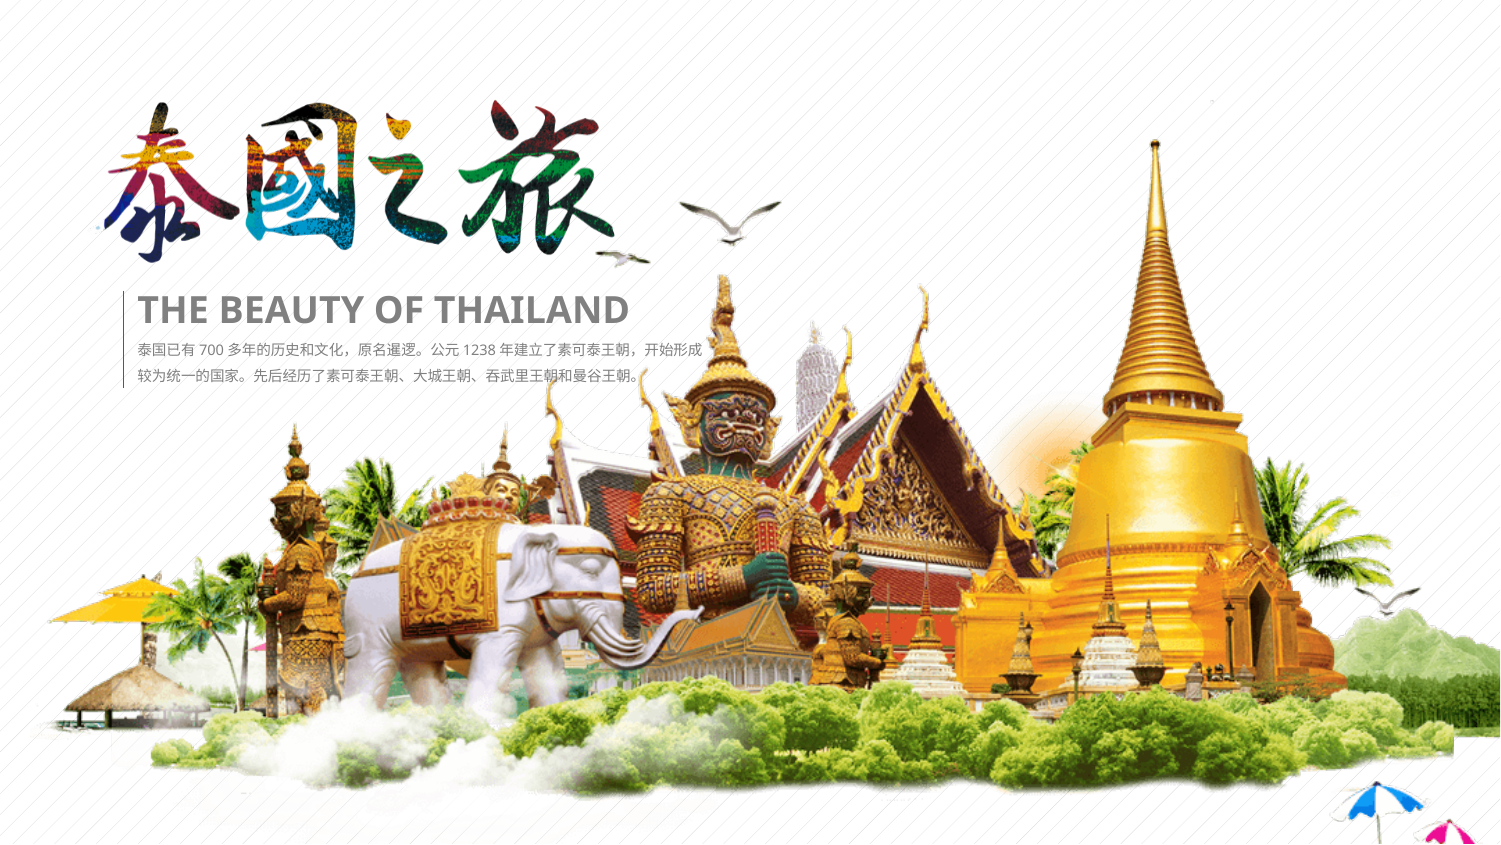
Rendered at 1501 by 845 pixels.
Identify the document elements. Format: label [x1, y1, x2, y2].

picture [30, 84, 1501, 844]
